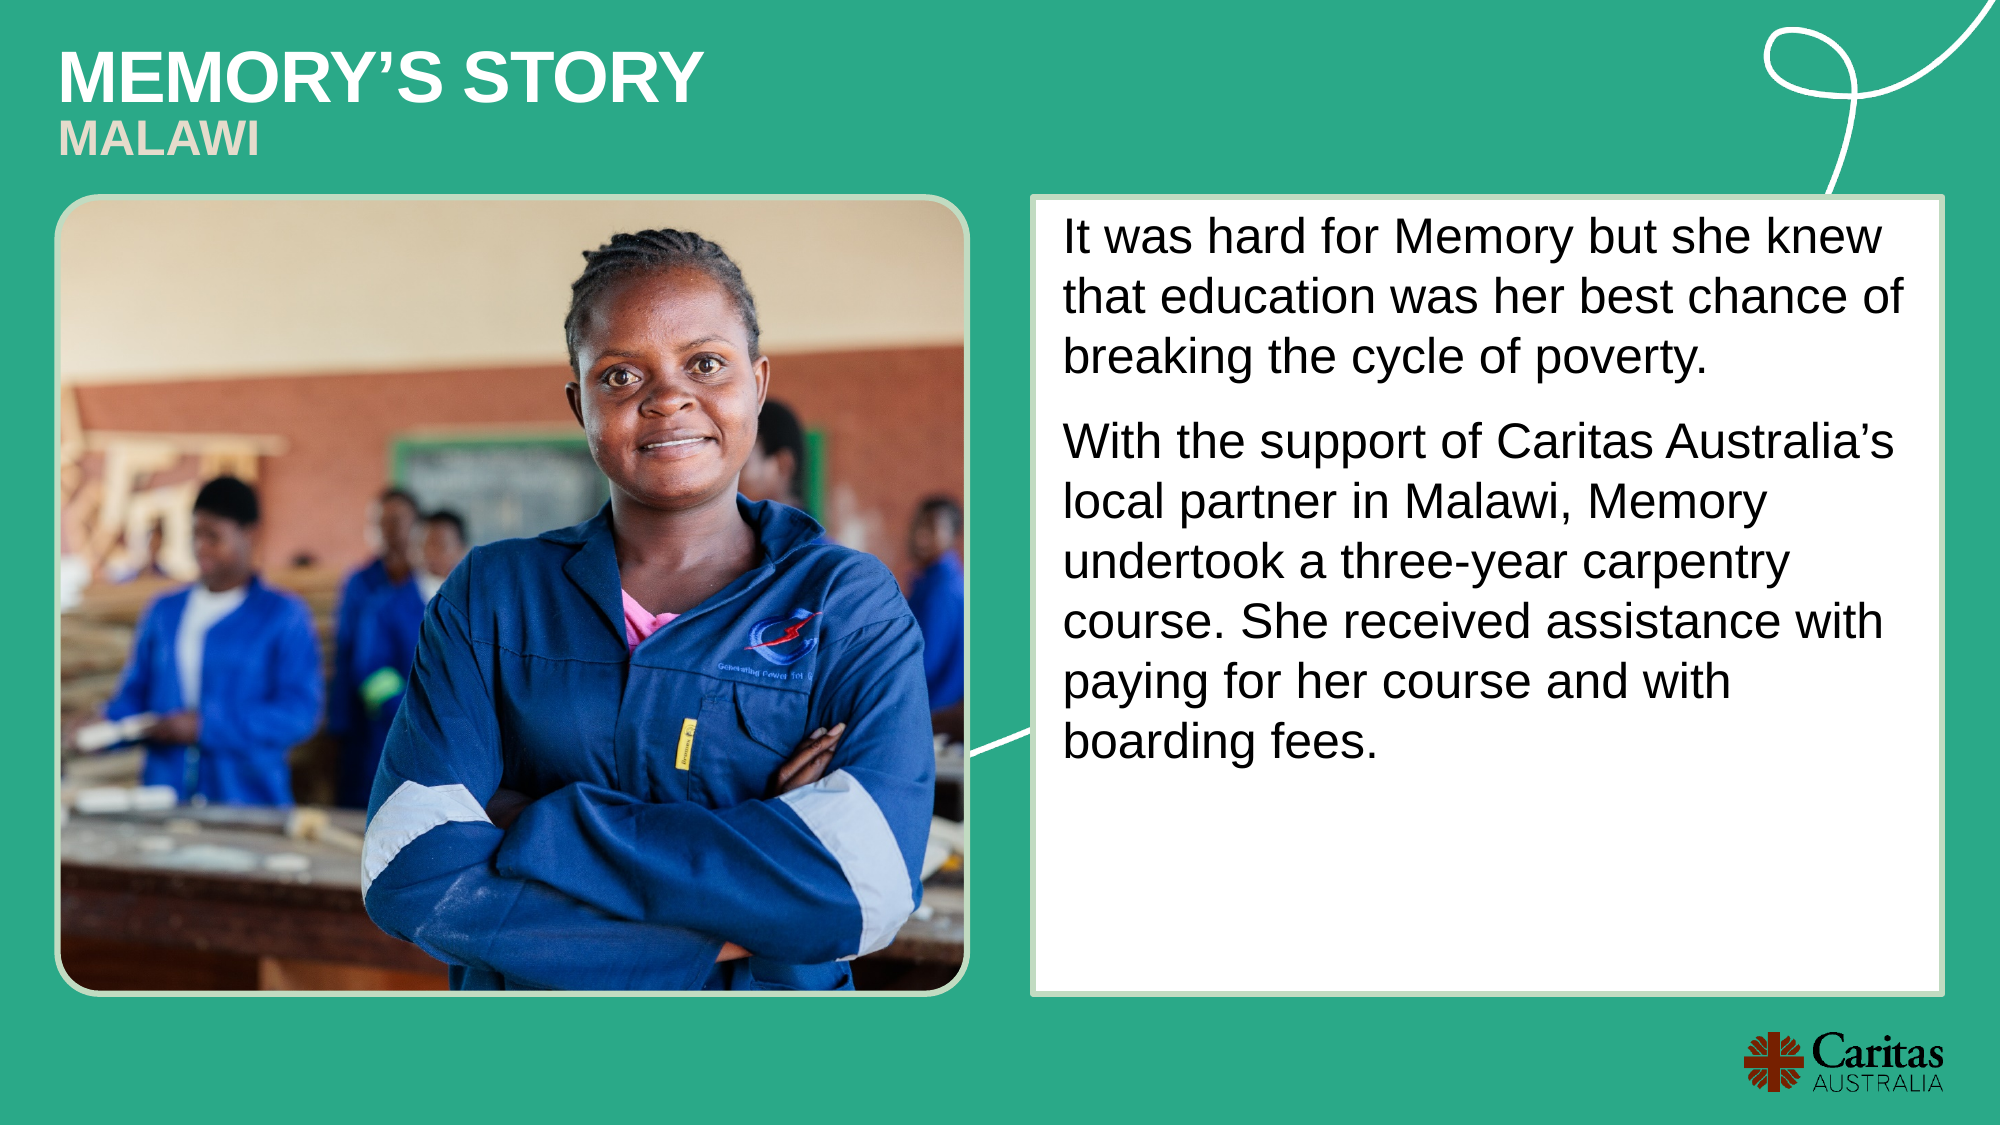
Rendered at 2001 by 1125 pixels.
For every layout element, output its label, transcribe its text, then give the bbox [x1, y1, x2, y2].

list malawi [57, 105, 1385, 157]
list It was hard for Memory but she knew that education was her best chance of breaking the cycle of poverty. With the support of Caritas Australia’s local partner in Malawi, Memory undertook a three-year carpentry course. She received assistance with paying for her course and with boarding fees. [1030, 194, 1945, 997]
picture [57, 0, 2000, 994]
picture [1744, 1032, 1943, 1092]
title memory’s story [57, 39, 1404, 105]
